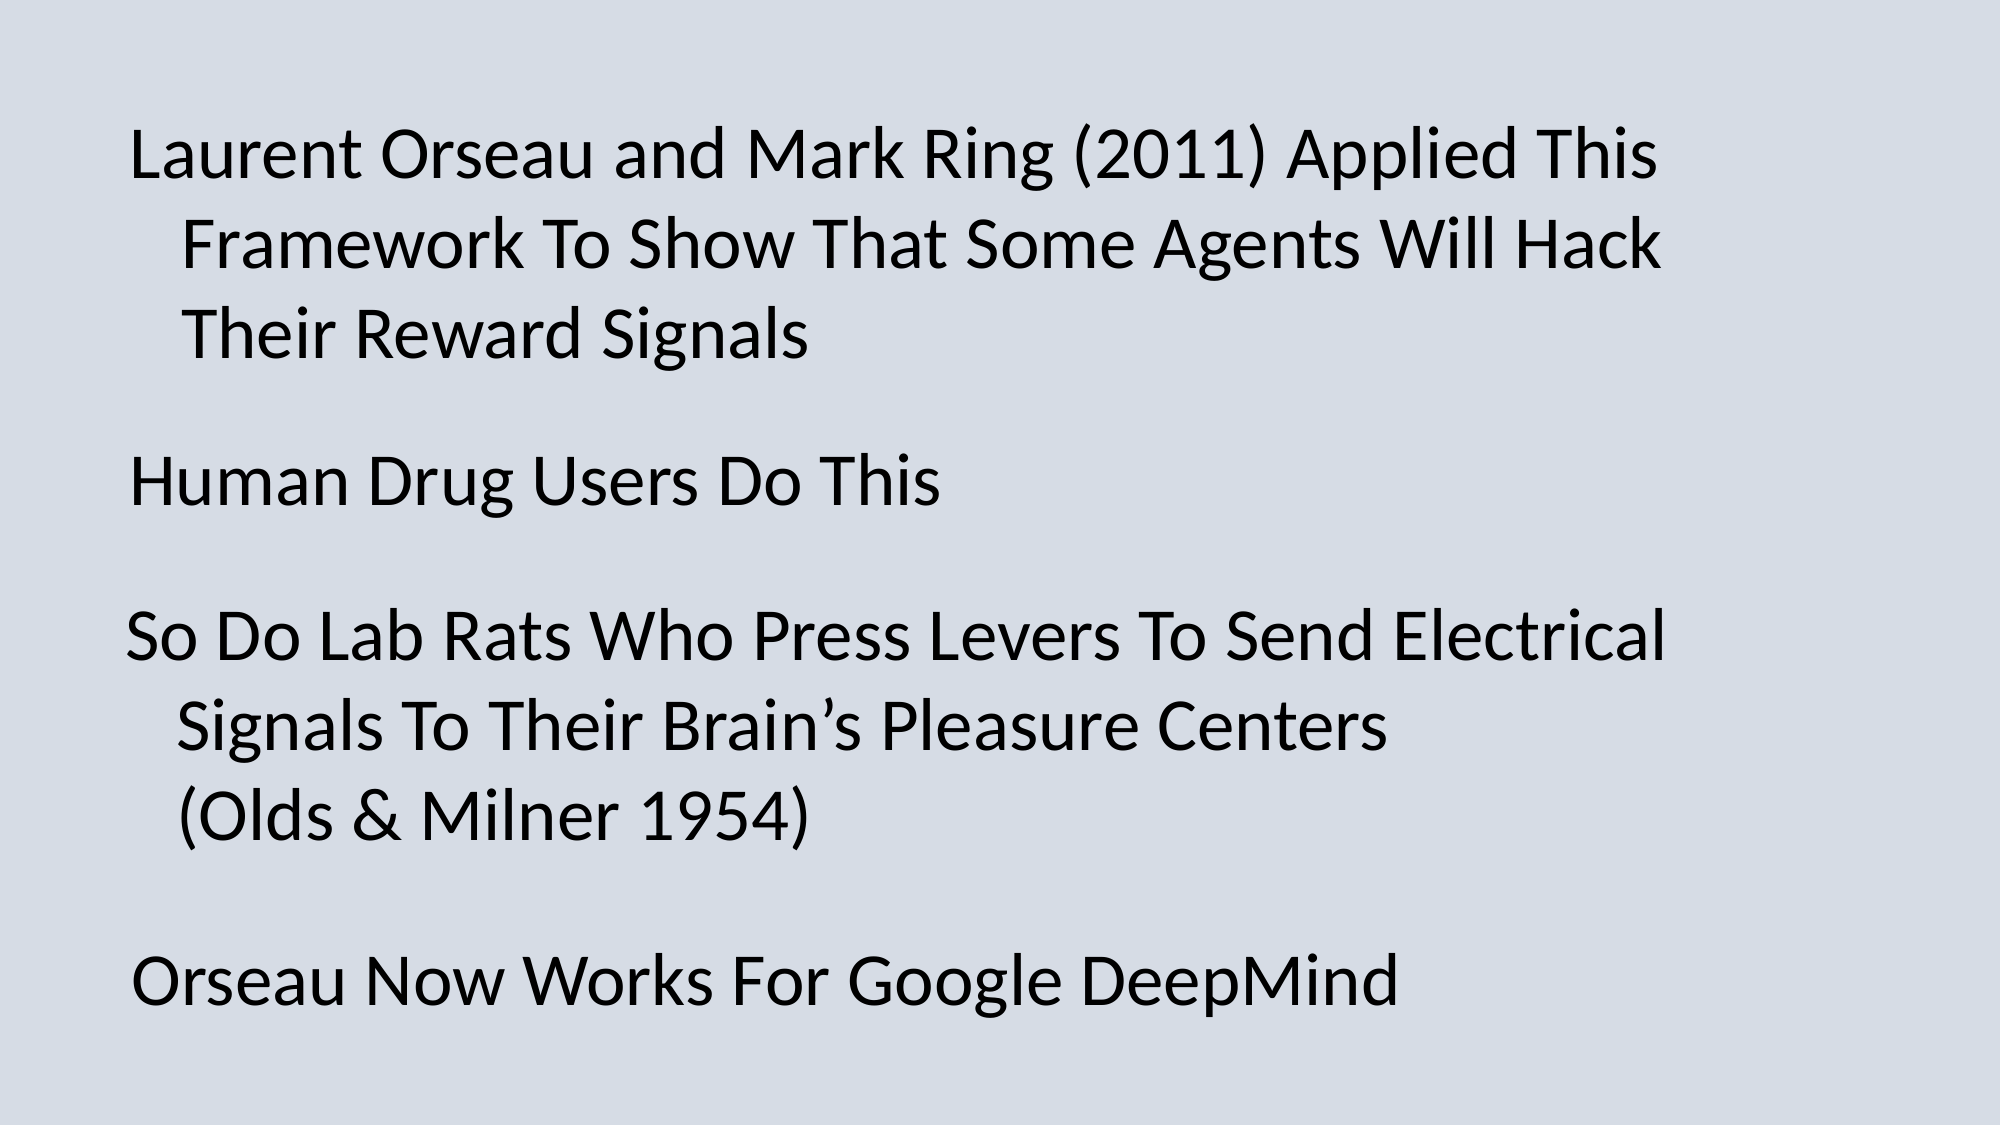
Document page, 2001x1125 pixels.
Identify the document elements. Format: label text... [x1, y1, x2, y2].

text_box So Do Lab Rats Who Press Levers To Send Electrical Signals To Their Brain’s Pleasure Centers (Olds & Milner 1954) [110, 578, 1685, 953]
text_box Human Drug Users Do This [114, 423, 958, 528]
text_box Orseau Now Works For Google DeepMind [116, 922, 1417, 1028]
text_box Laurent Orseau and Mark Ring (2011) Applied This Framework To Show That Some Agents Will Hack Their Reward Signals [115, 95, 1680, 381]
